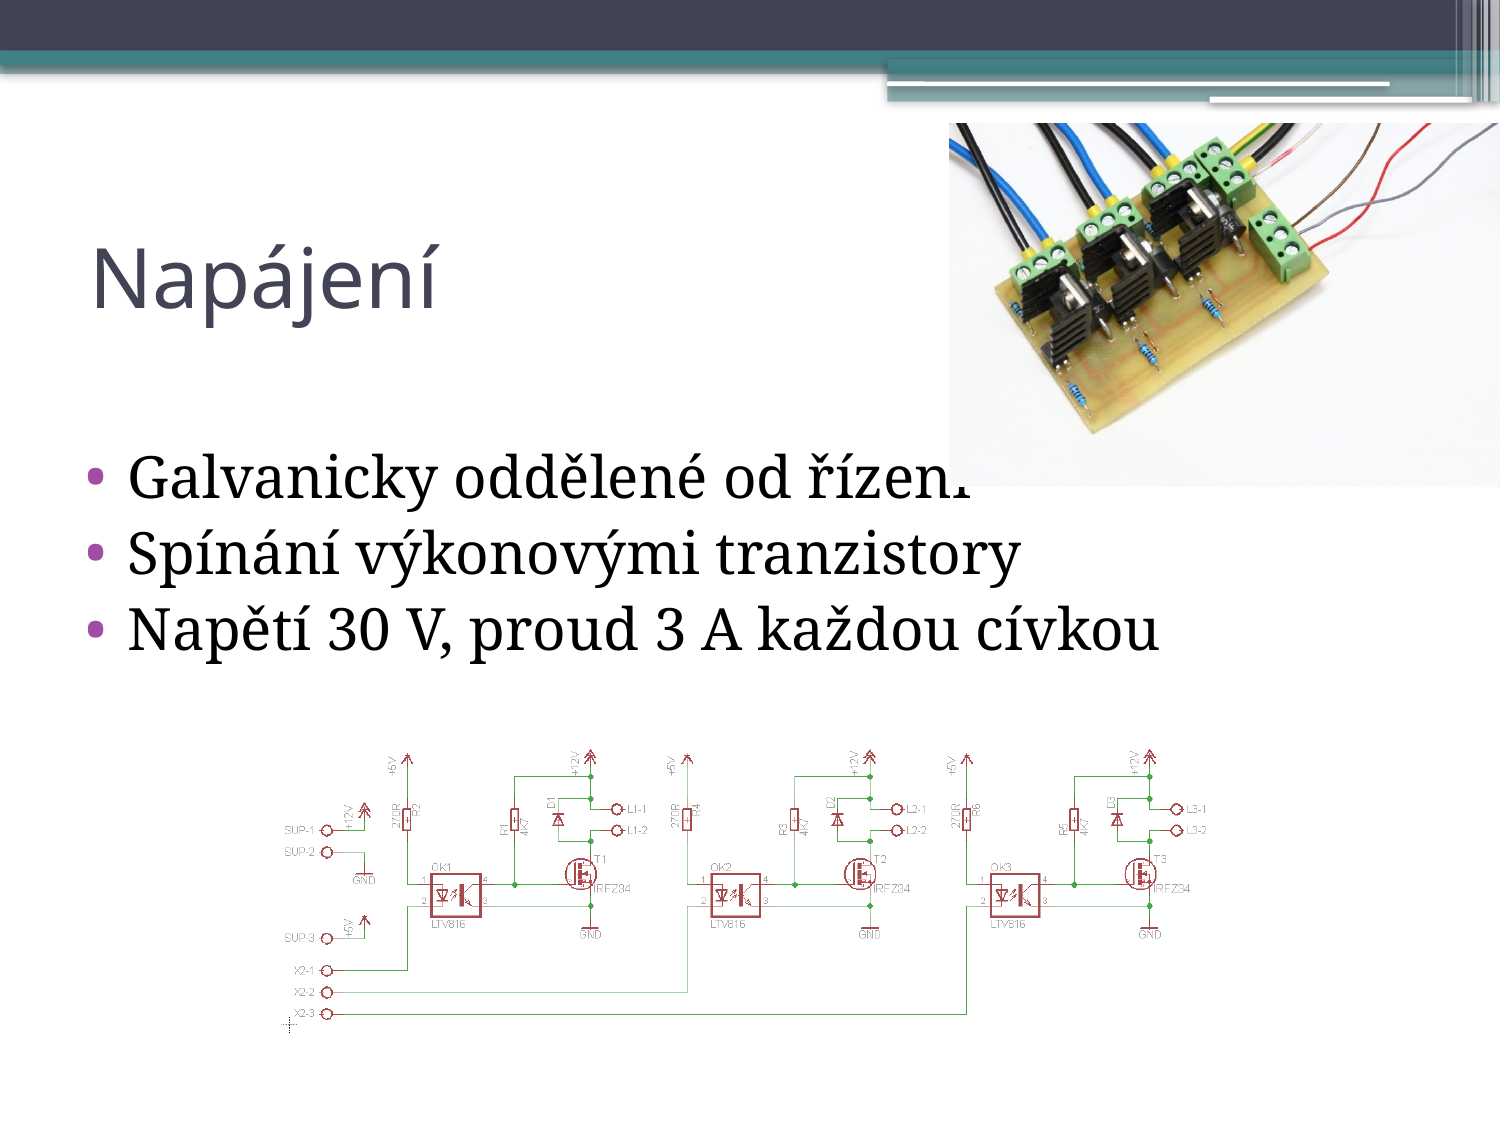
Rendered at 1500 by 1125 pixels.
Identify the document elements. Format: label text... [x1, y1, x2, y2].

list Galvanicky oddělené od řízení Spínání výkonovými tranzistory Napětí 30 V, proud 3 A každou cívkou [53, 432, 1248, 709]
picture [259, 689, 1228, 1056]
title Napájení [75, 187, 942, 363]
picture [949, 123, 1500, 488]
